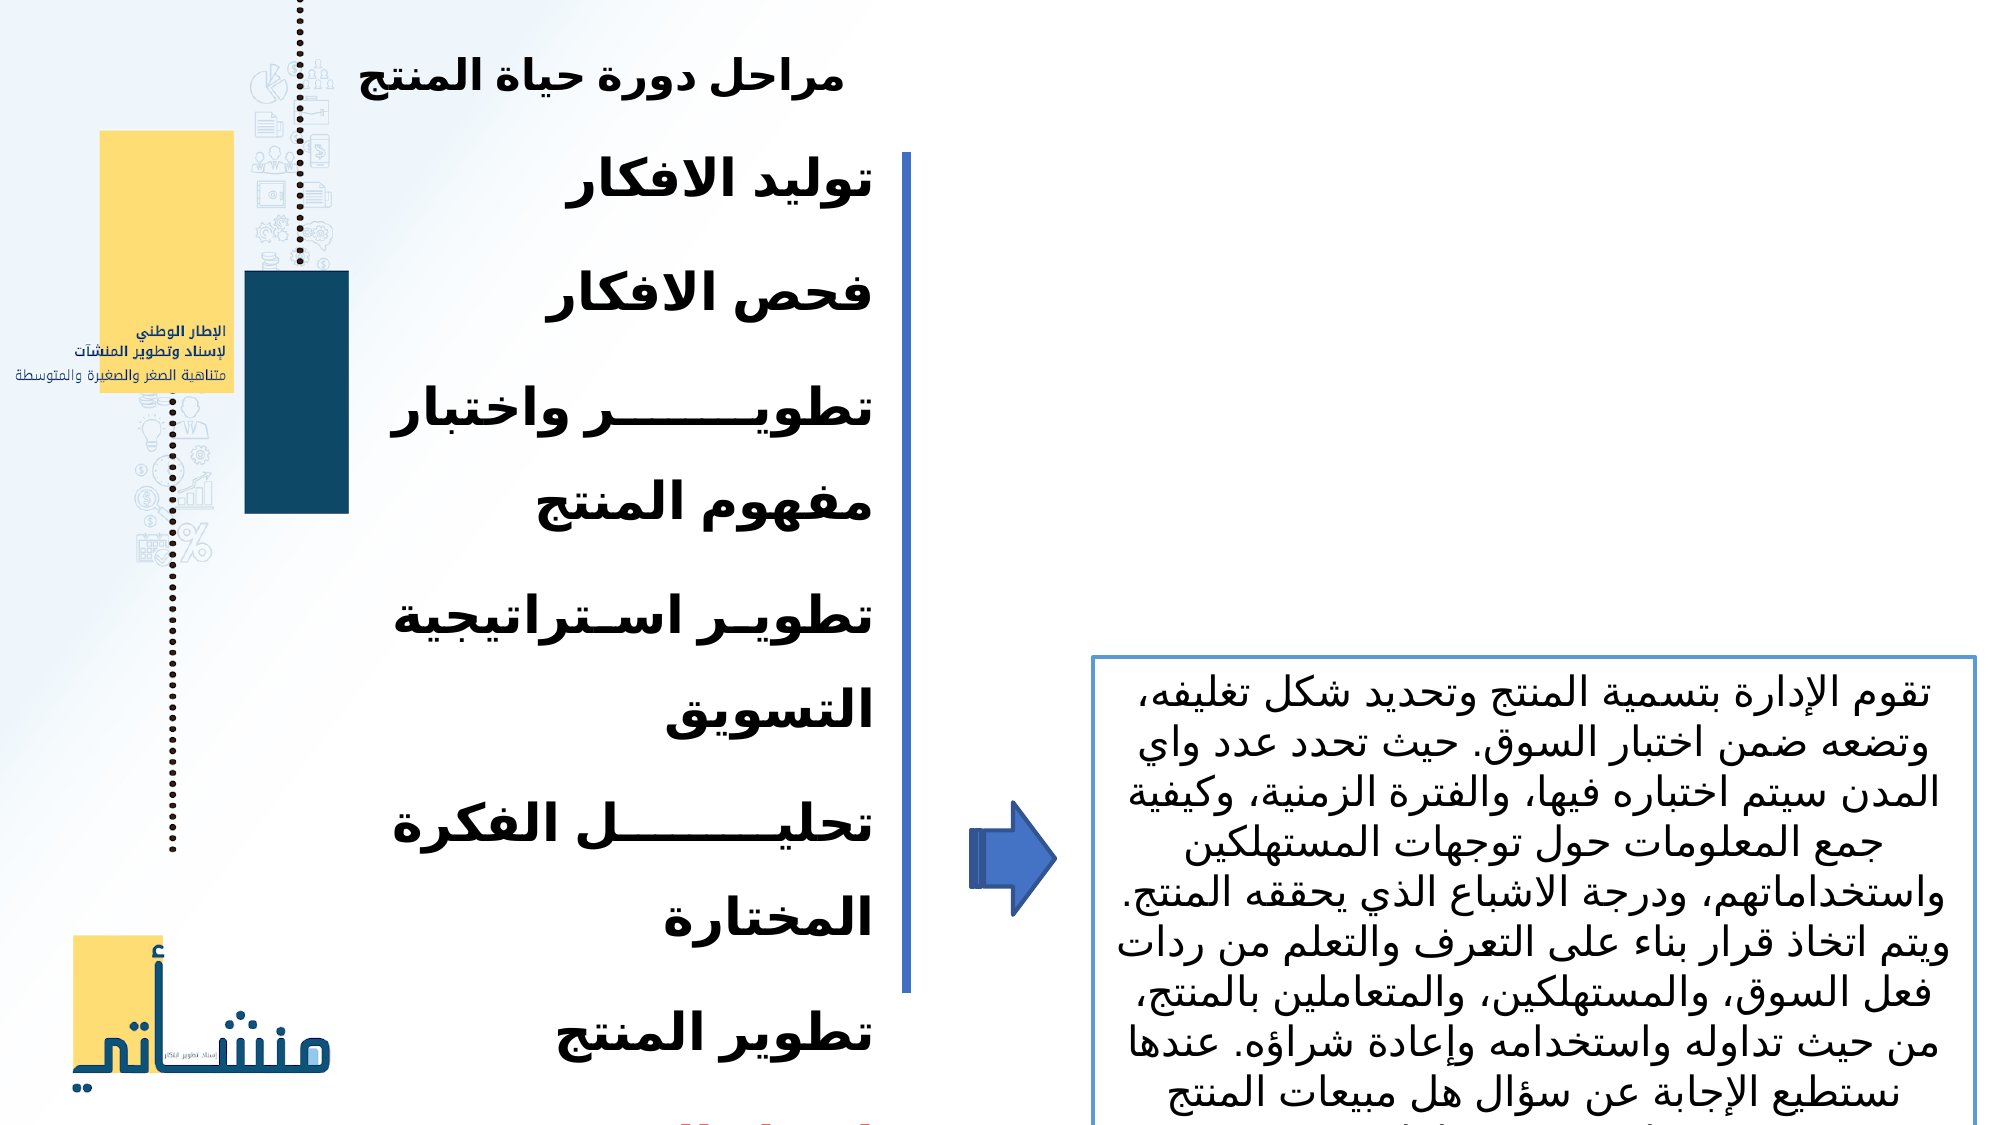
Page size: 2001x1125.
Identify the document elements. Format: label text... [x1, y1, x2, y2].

text_box توليد الافكار فحص الافكار تطوير واختبار مفهوم المنتج تطوير استراتيجية التسويق تحليل الفكرة المختارة تطوير المنتج اختبار السوق تجهيز المنتج للتداول [377, 108, 890, 1125]
text_box تقوم الإدارة بتسمية المنتج وتحديد شكل تغليفه، وتضعه ضمن اختبار السوق. حيث تحدد عدد واي المدن سيتم اختباره فيها، والفترة الزمنية، وكيفية جمع المعلومات حول توجهات المستهلكين واستخداماتهم، ودرجة الاشباع الذي يحققه المنتج. ويتم اتخاذ قرار بناء على التعرف والتعلم من ردات فعل السوق، والمستهلكين، والمتعاملين بالمنتج، من حيث تداوله واستخدامه وإعادة شراؤه. عندها نستطيع الإجابة عن سؤال هل مبيعات المنتج تتوافق مع توقعاتنا؟ [1091, 655, 1977, 1125]
picture [0, 0, 2001, 1125]
text_box [969, 800, 1057, 917]
text_box مراحل دورة حياة المنتج [315, 16, 890, 108]
